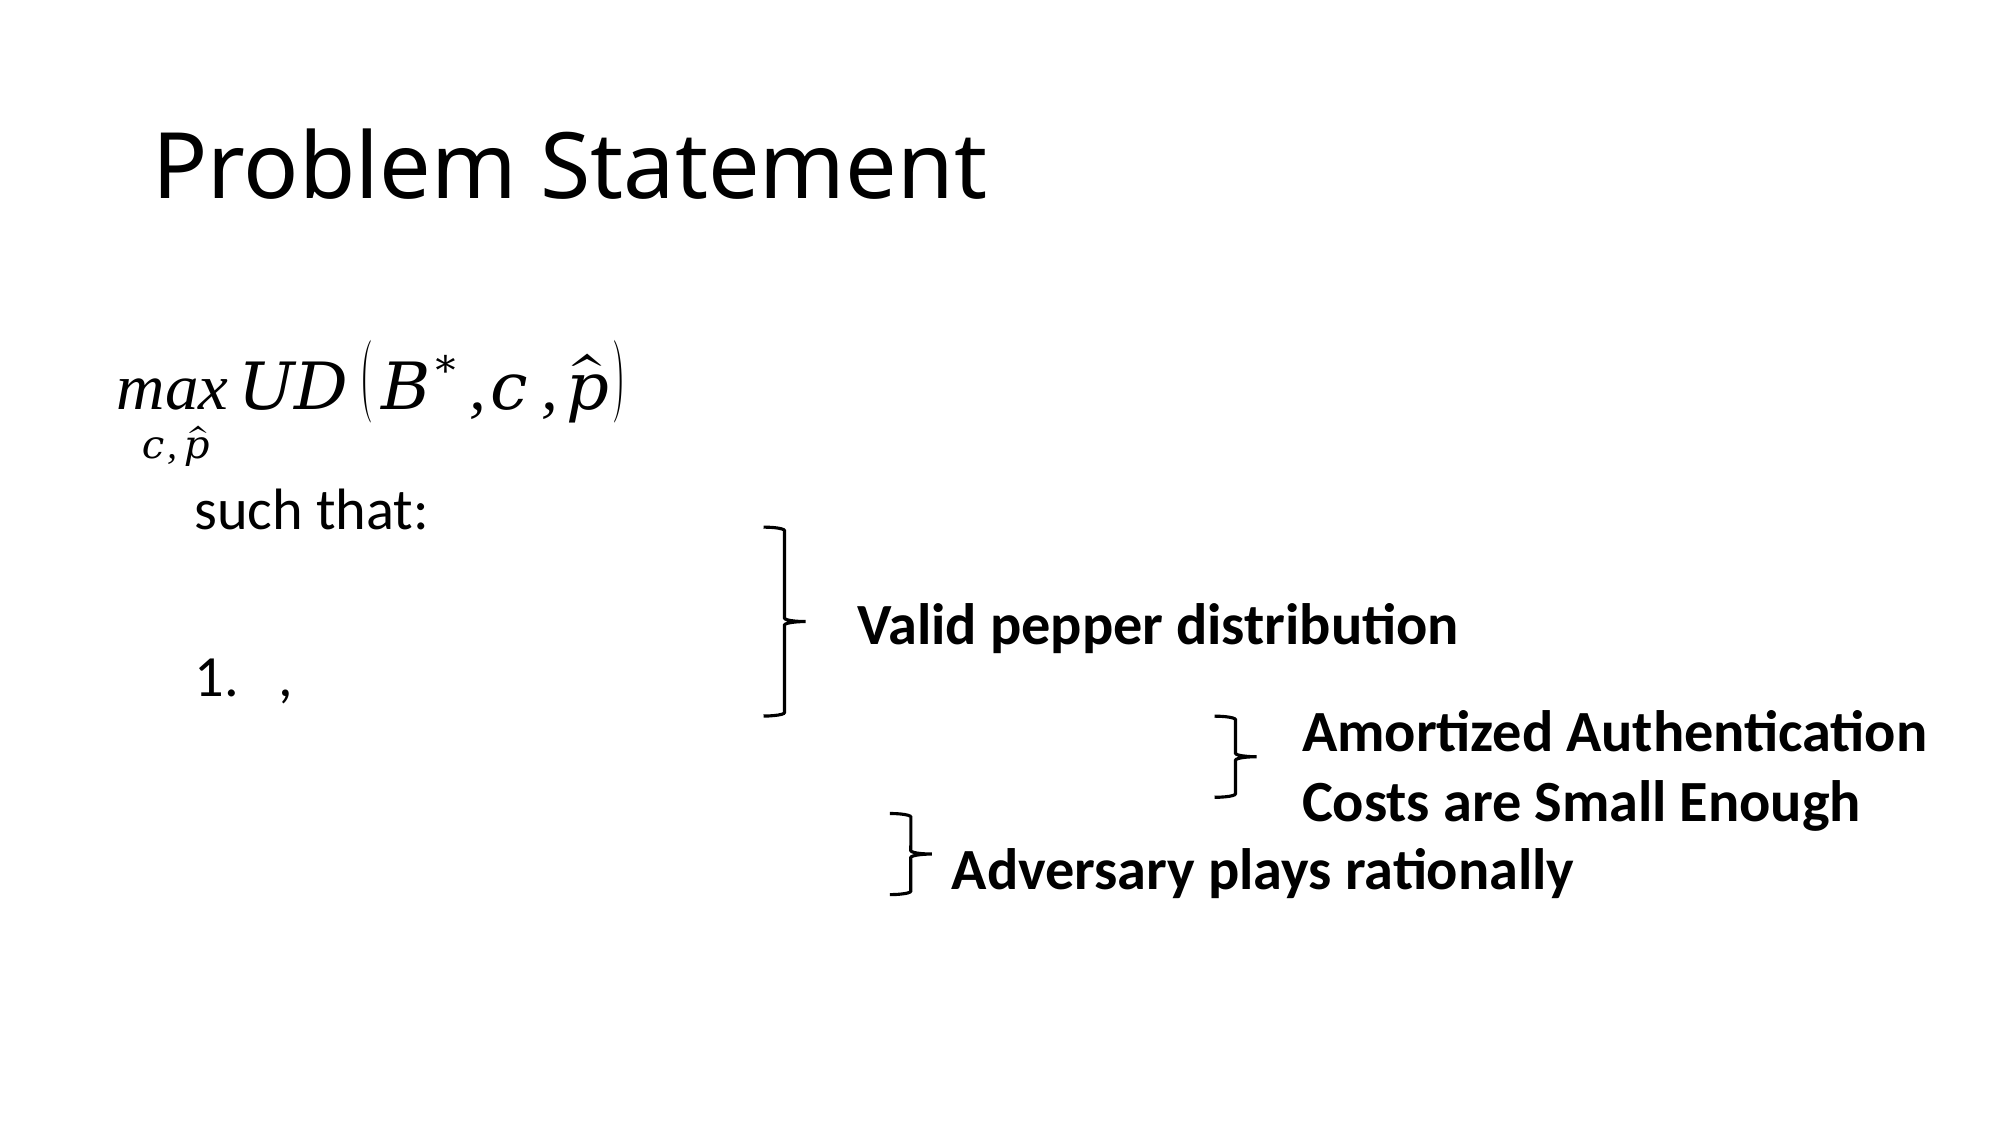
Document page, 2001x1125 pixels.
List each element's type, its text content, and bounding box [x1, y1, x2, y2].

text_box Adversary plays rationally [937, 823, 1590, 909]
text_box Amortized Authentication Costs are Small Enough [1287, 686, 1943, 841]
text_box [889, 811, 932, 897]
text_box [763, 525, 806, 718]
title Problem Statement [137, 59, 1863, 278]
text_box Valid pepper distribution [842, 578, 1474, 664]
text_box [1214, 714, 1257, 799]
